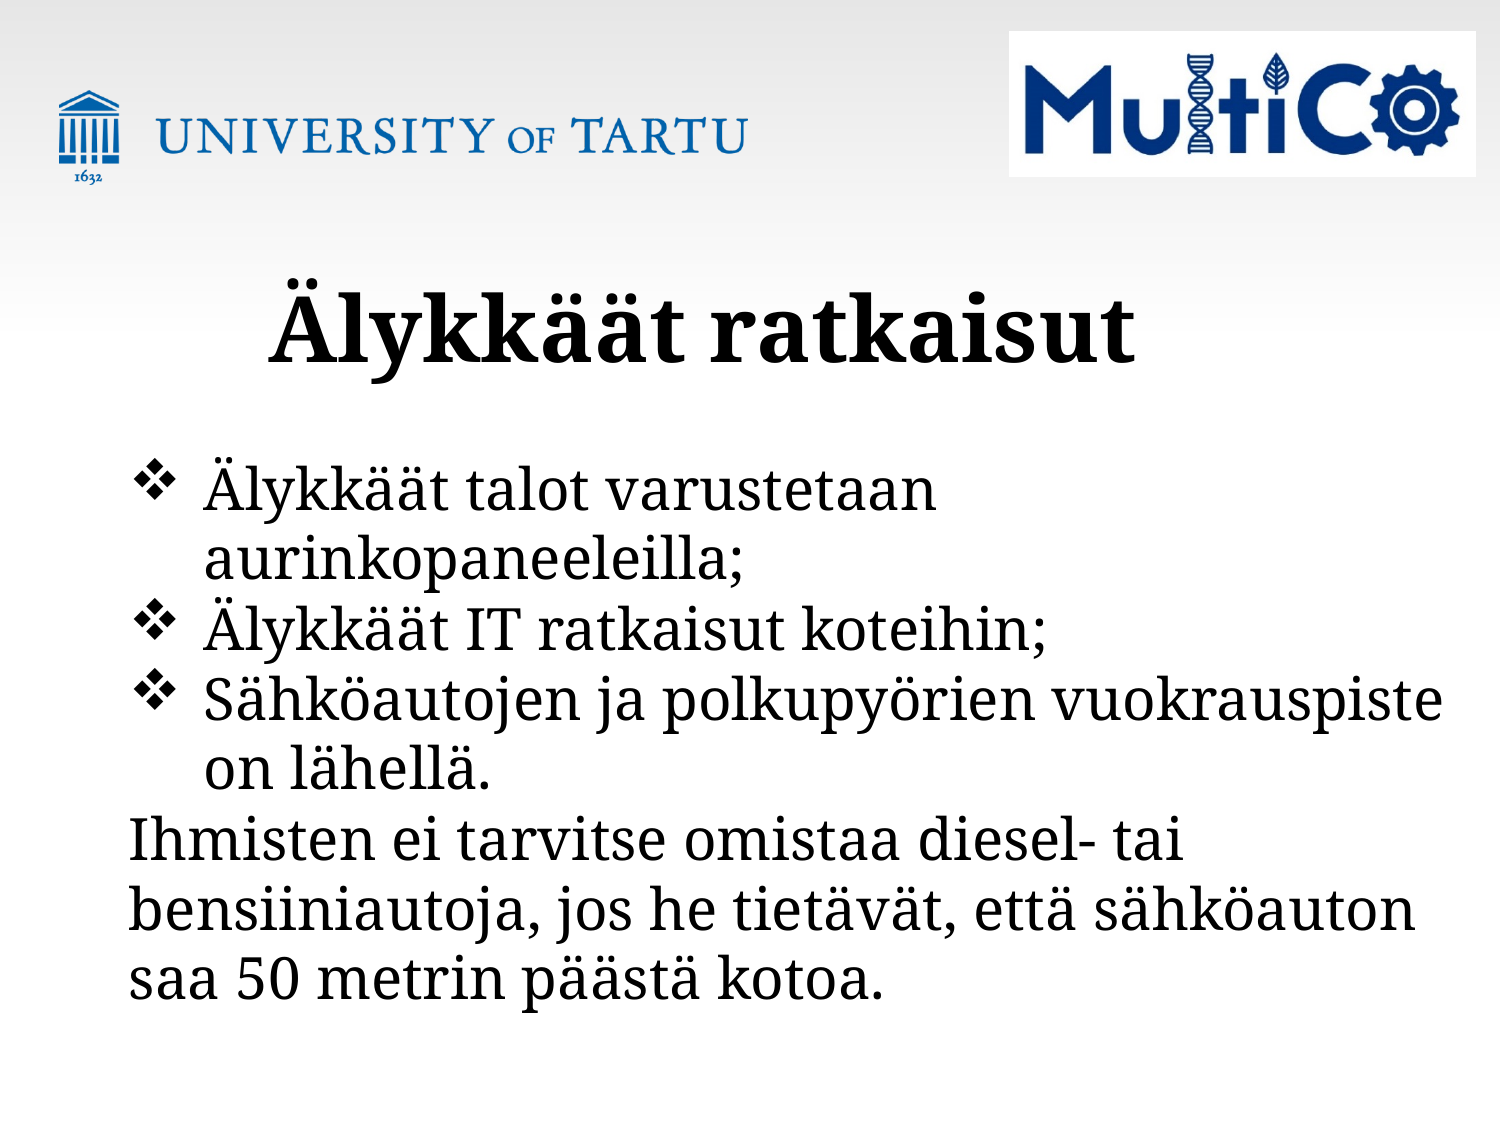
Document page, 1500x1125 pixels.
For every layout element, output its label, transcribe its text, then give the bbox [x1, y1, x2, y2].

text_box Älykkäät talot varustetaan aurinkopaneeleilla; Älykkäät IT ratkaisut koteihin; Sähköautojen ja polkupyörien vuokrauspiste on lähellä. Ihmisten ei tarvitse omistaa diesel- tai bensiiniautoja, jos he tietävät, että sähköauton saa 50 metrin päästä kotoa. [114, 444, 1476, 1019]
picture [1009, 31, 1476, 178]
title Älykkäät ratkaisut [28, 232, 1379, 420]
picture [58, 90, 748, 186]
